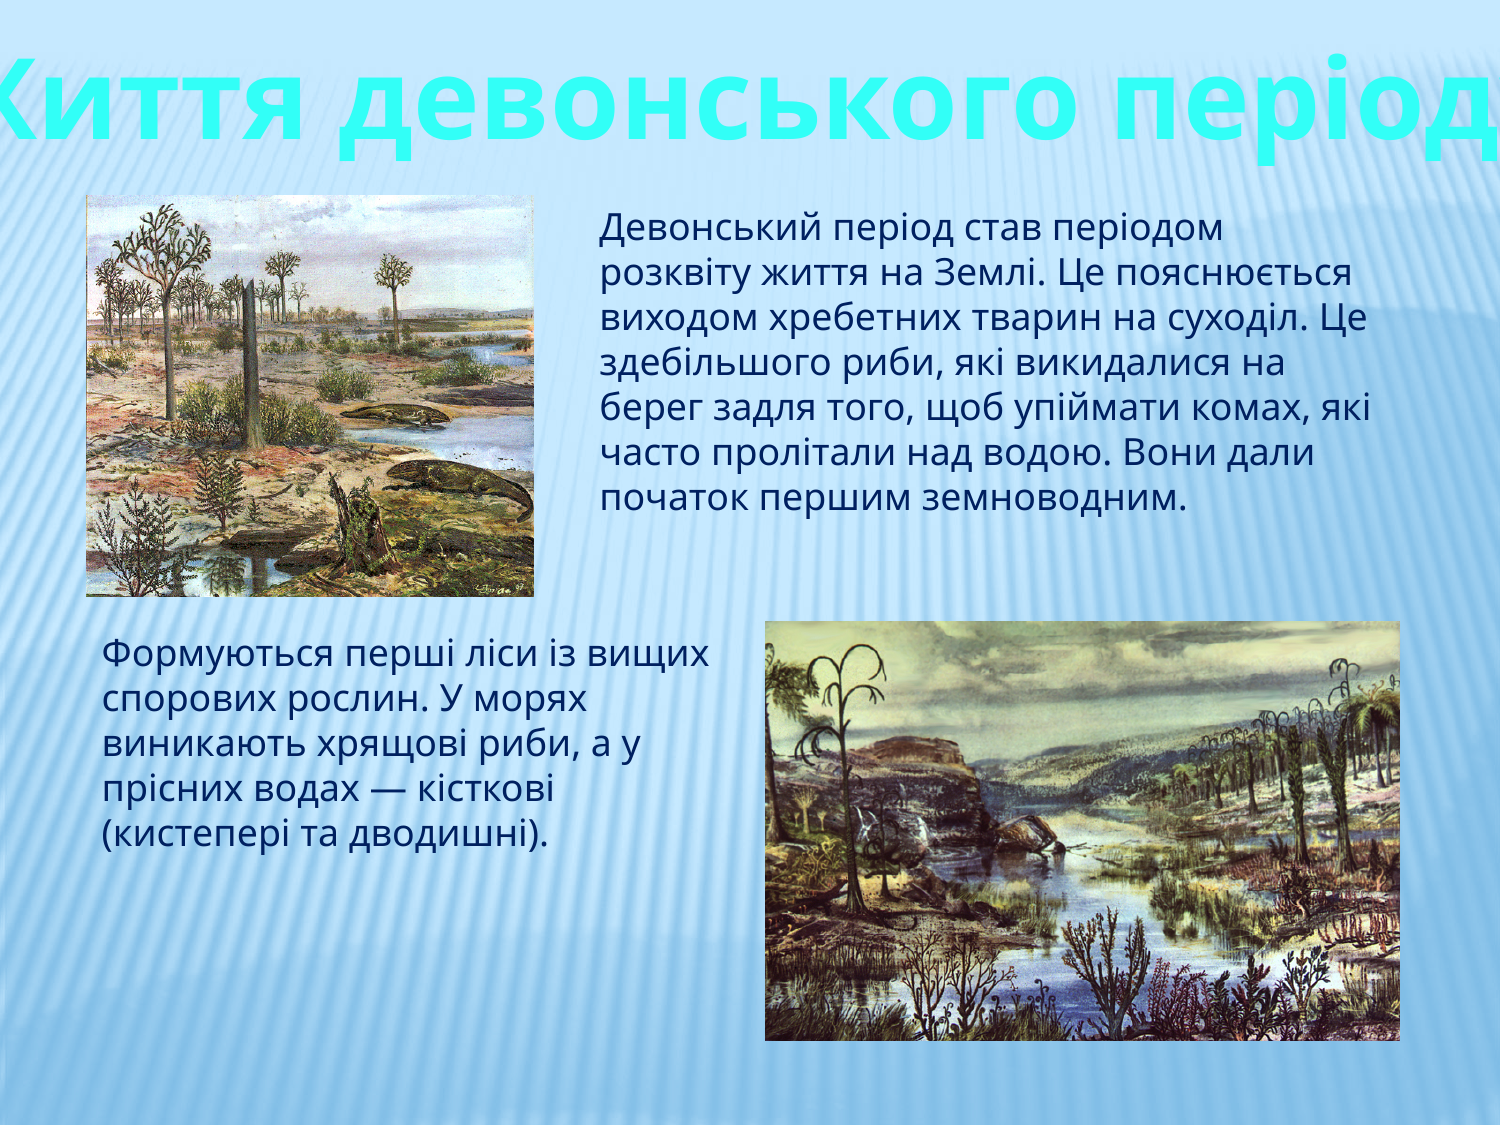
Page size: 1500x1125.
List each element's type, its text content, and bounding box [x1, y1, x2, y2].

picture [764, 621, 1400, 1042]
text_box Життя девонського періоду [0, 19, 1500, 170]
text_box Формуються перші ліси із вищих спорових рослин. У морях виникають хрящові риби, а у прісних водах ― кісткові (кистепері та дводишні). [86, 621, 727, 862]
text_box Девонський період став періодом розквіту життя на Землі. Це пояснюється виходом хребетних тварин на суходіл. Це здебільшого риби, які викидалися на берег задля того, щоб упіймати комах, які часто пролітали над водою. Вони дали початок першим земноводним. [584, 195, 1400, 525]
picture [86, 194, 535, 597]
